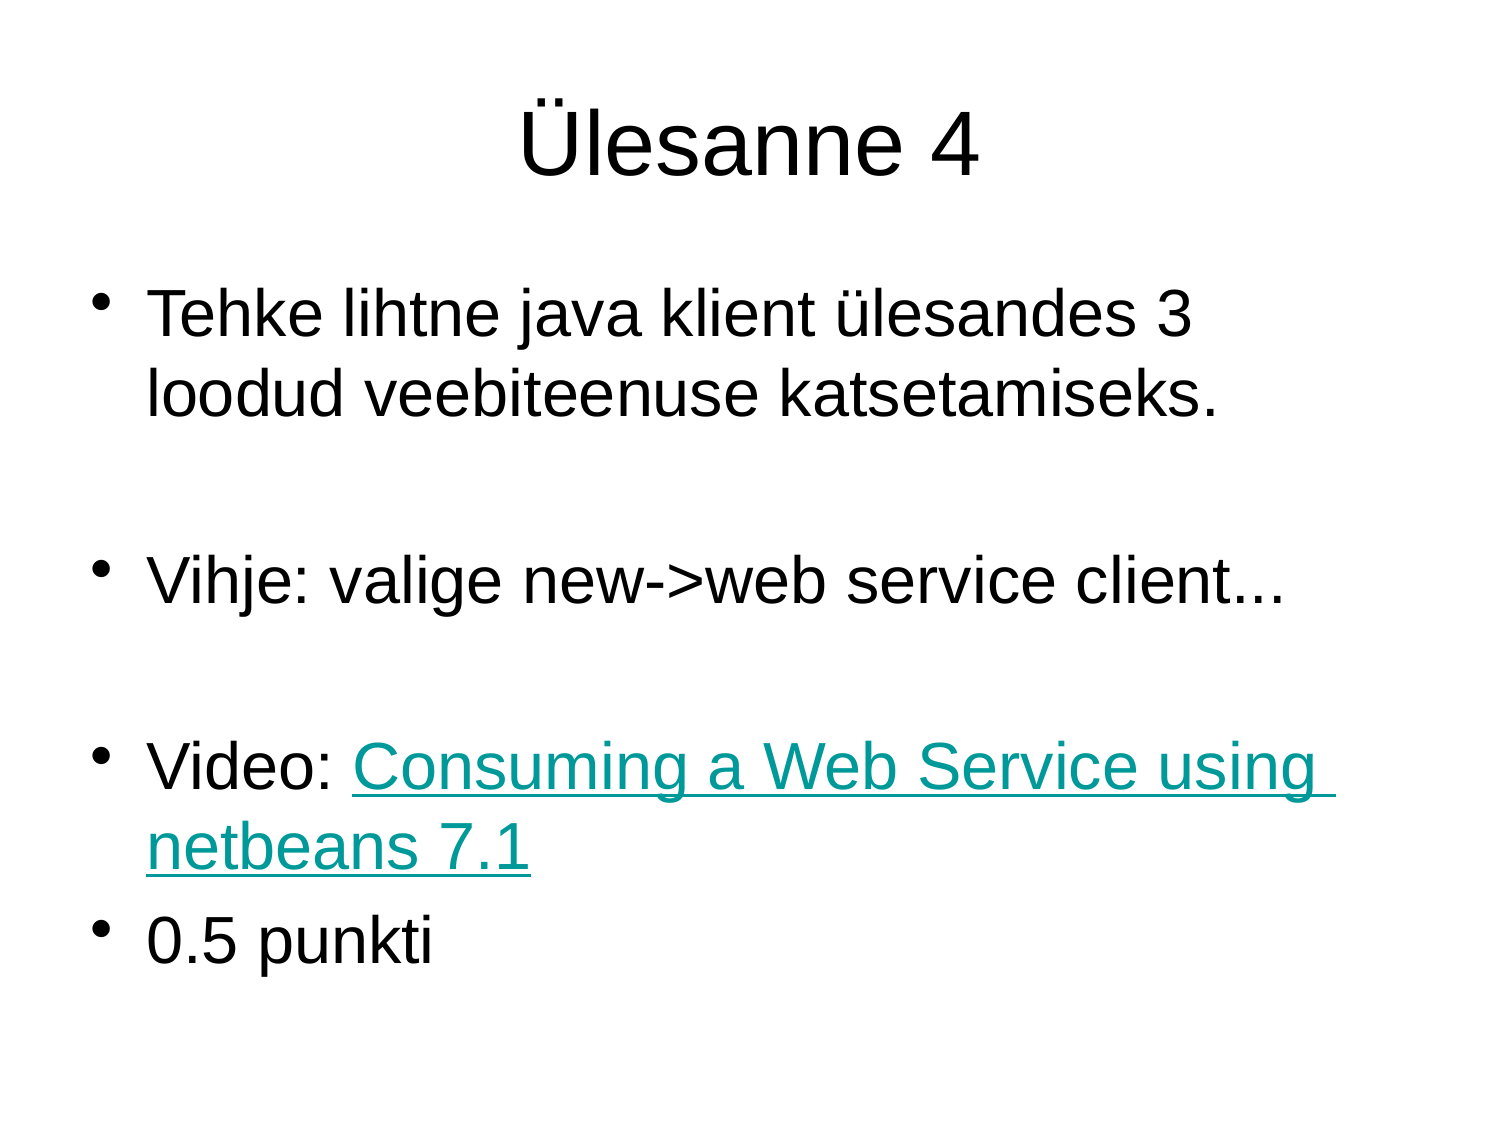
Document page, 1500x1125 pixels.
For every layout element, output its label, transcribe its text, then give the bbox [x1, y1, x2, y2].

title Ülesanne 4 [75, 45, 1425, 233]
list Tehke lihtne java klient ülesandes 3 loodud veebiteenuse katsetamiseks. Vihje: valige new->web service client... Video: Consuming a Web Service using netbeans 7.1 0.5 punkti [75, 262, 1425, 1005]
